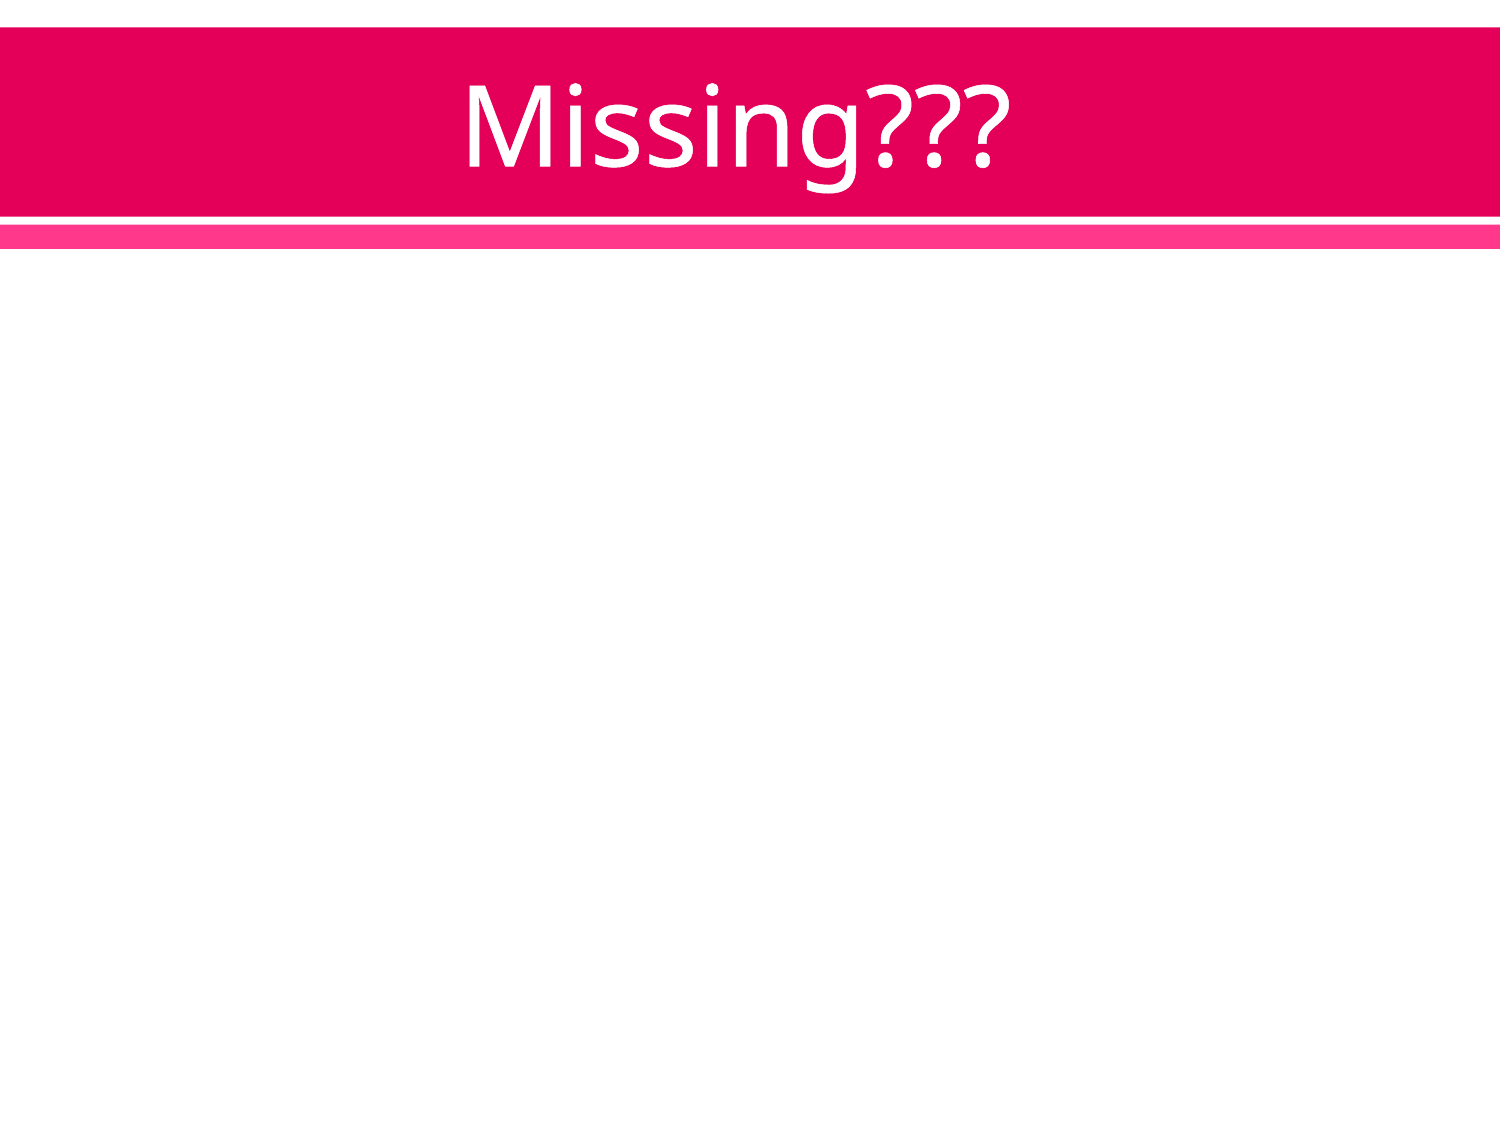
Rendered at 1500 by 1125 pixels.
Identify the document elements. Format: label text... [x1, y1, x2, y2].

title Missing??? [75, 29, 1425, 213]
